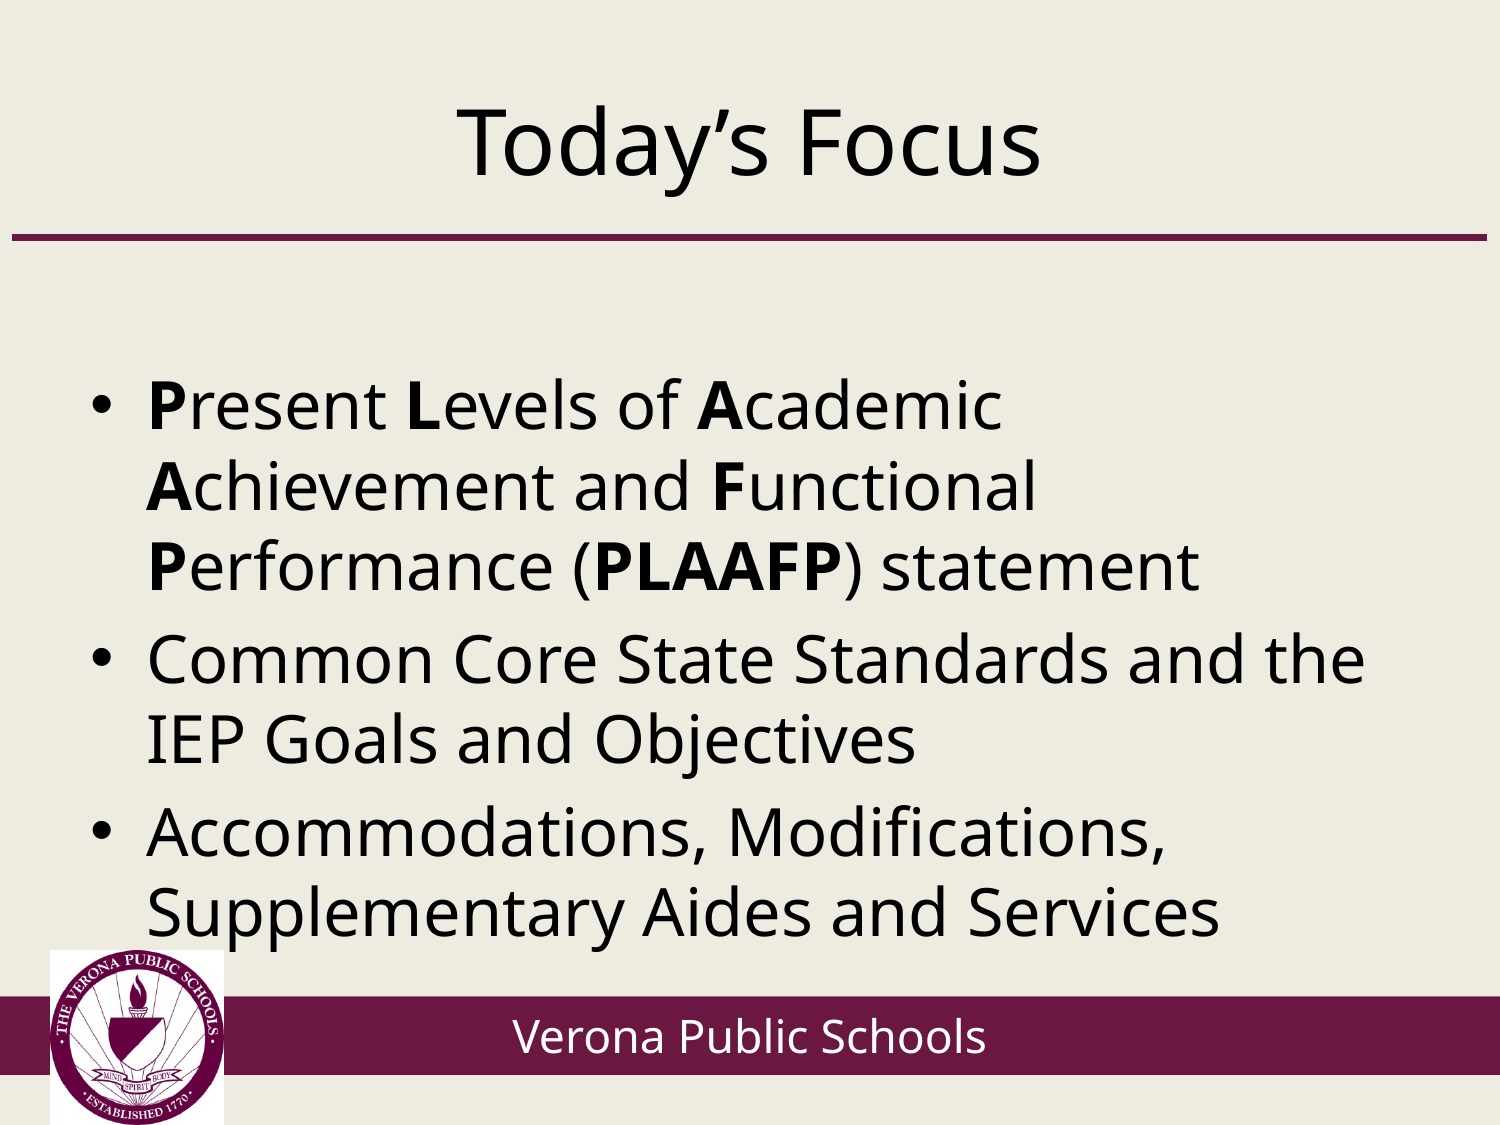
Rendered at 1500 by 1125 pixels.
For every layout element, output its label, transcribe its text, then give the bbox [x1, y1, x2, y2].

title Today’s Focus [75, 45, 1425, 233]
picture [50, 950, 224, 1125]
list Present Levels of Academic Achievement and Functional Performance (PLAAFP) statement Common Core State Standards and the IEP Goals and Objectives Accommodations, Modifications, Supplementary Aides and Services [75, 262, 1425, 1005]
